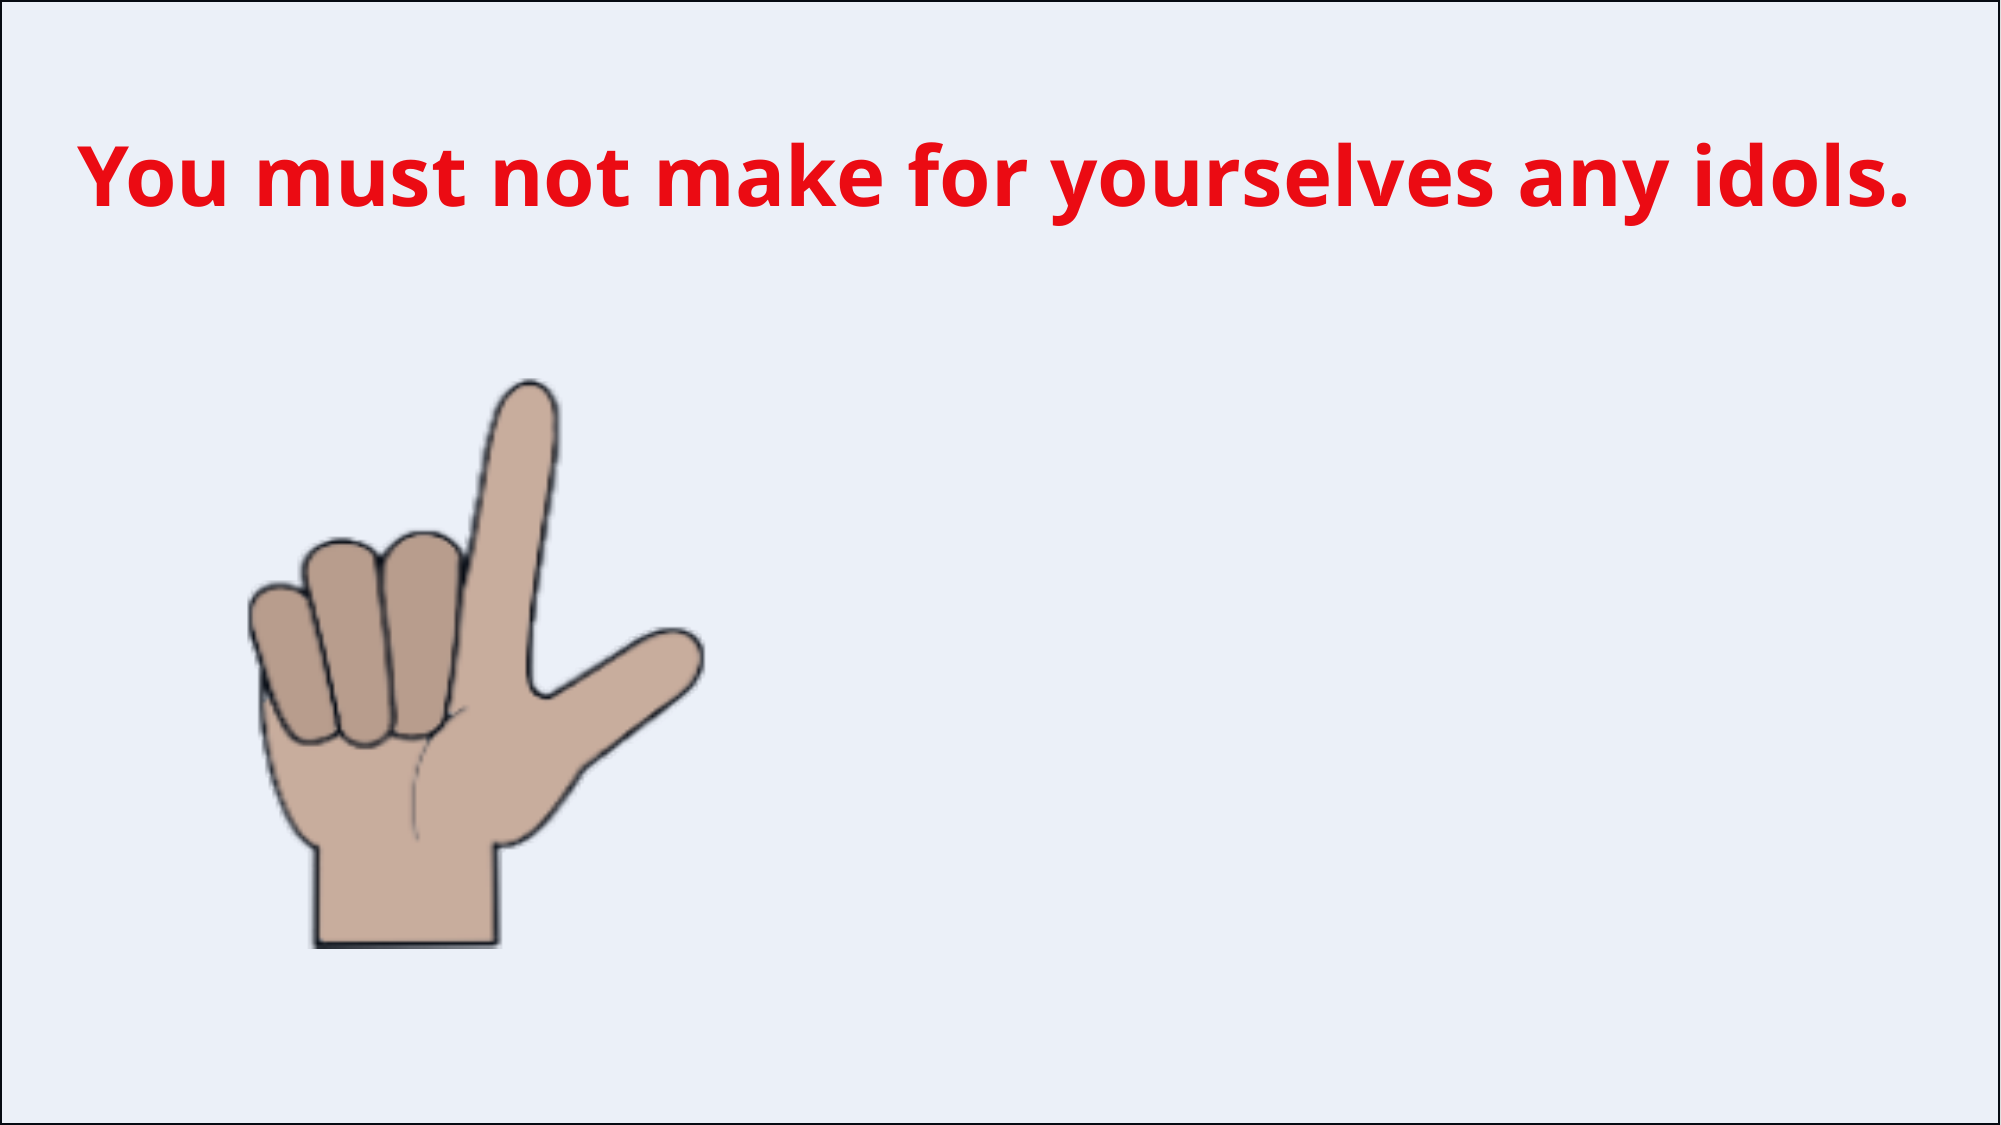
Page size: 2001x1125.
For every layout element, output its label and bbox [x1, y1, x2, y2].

text_box [0, 0, 2000, 1125]
picture [246, 377, 709, 949]
